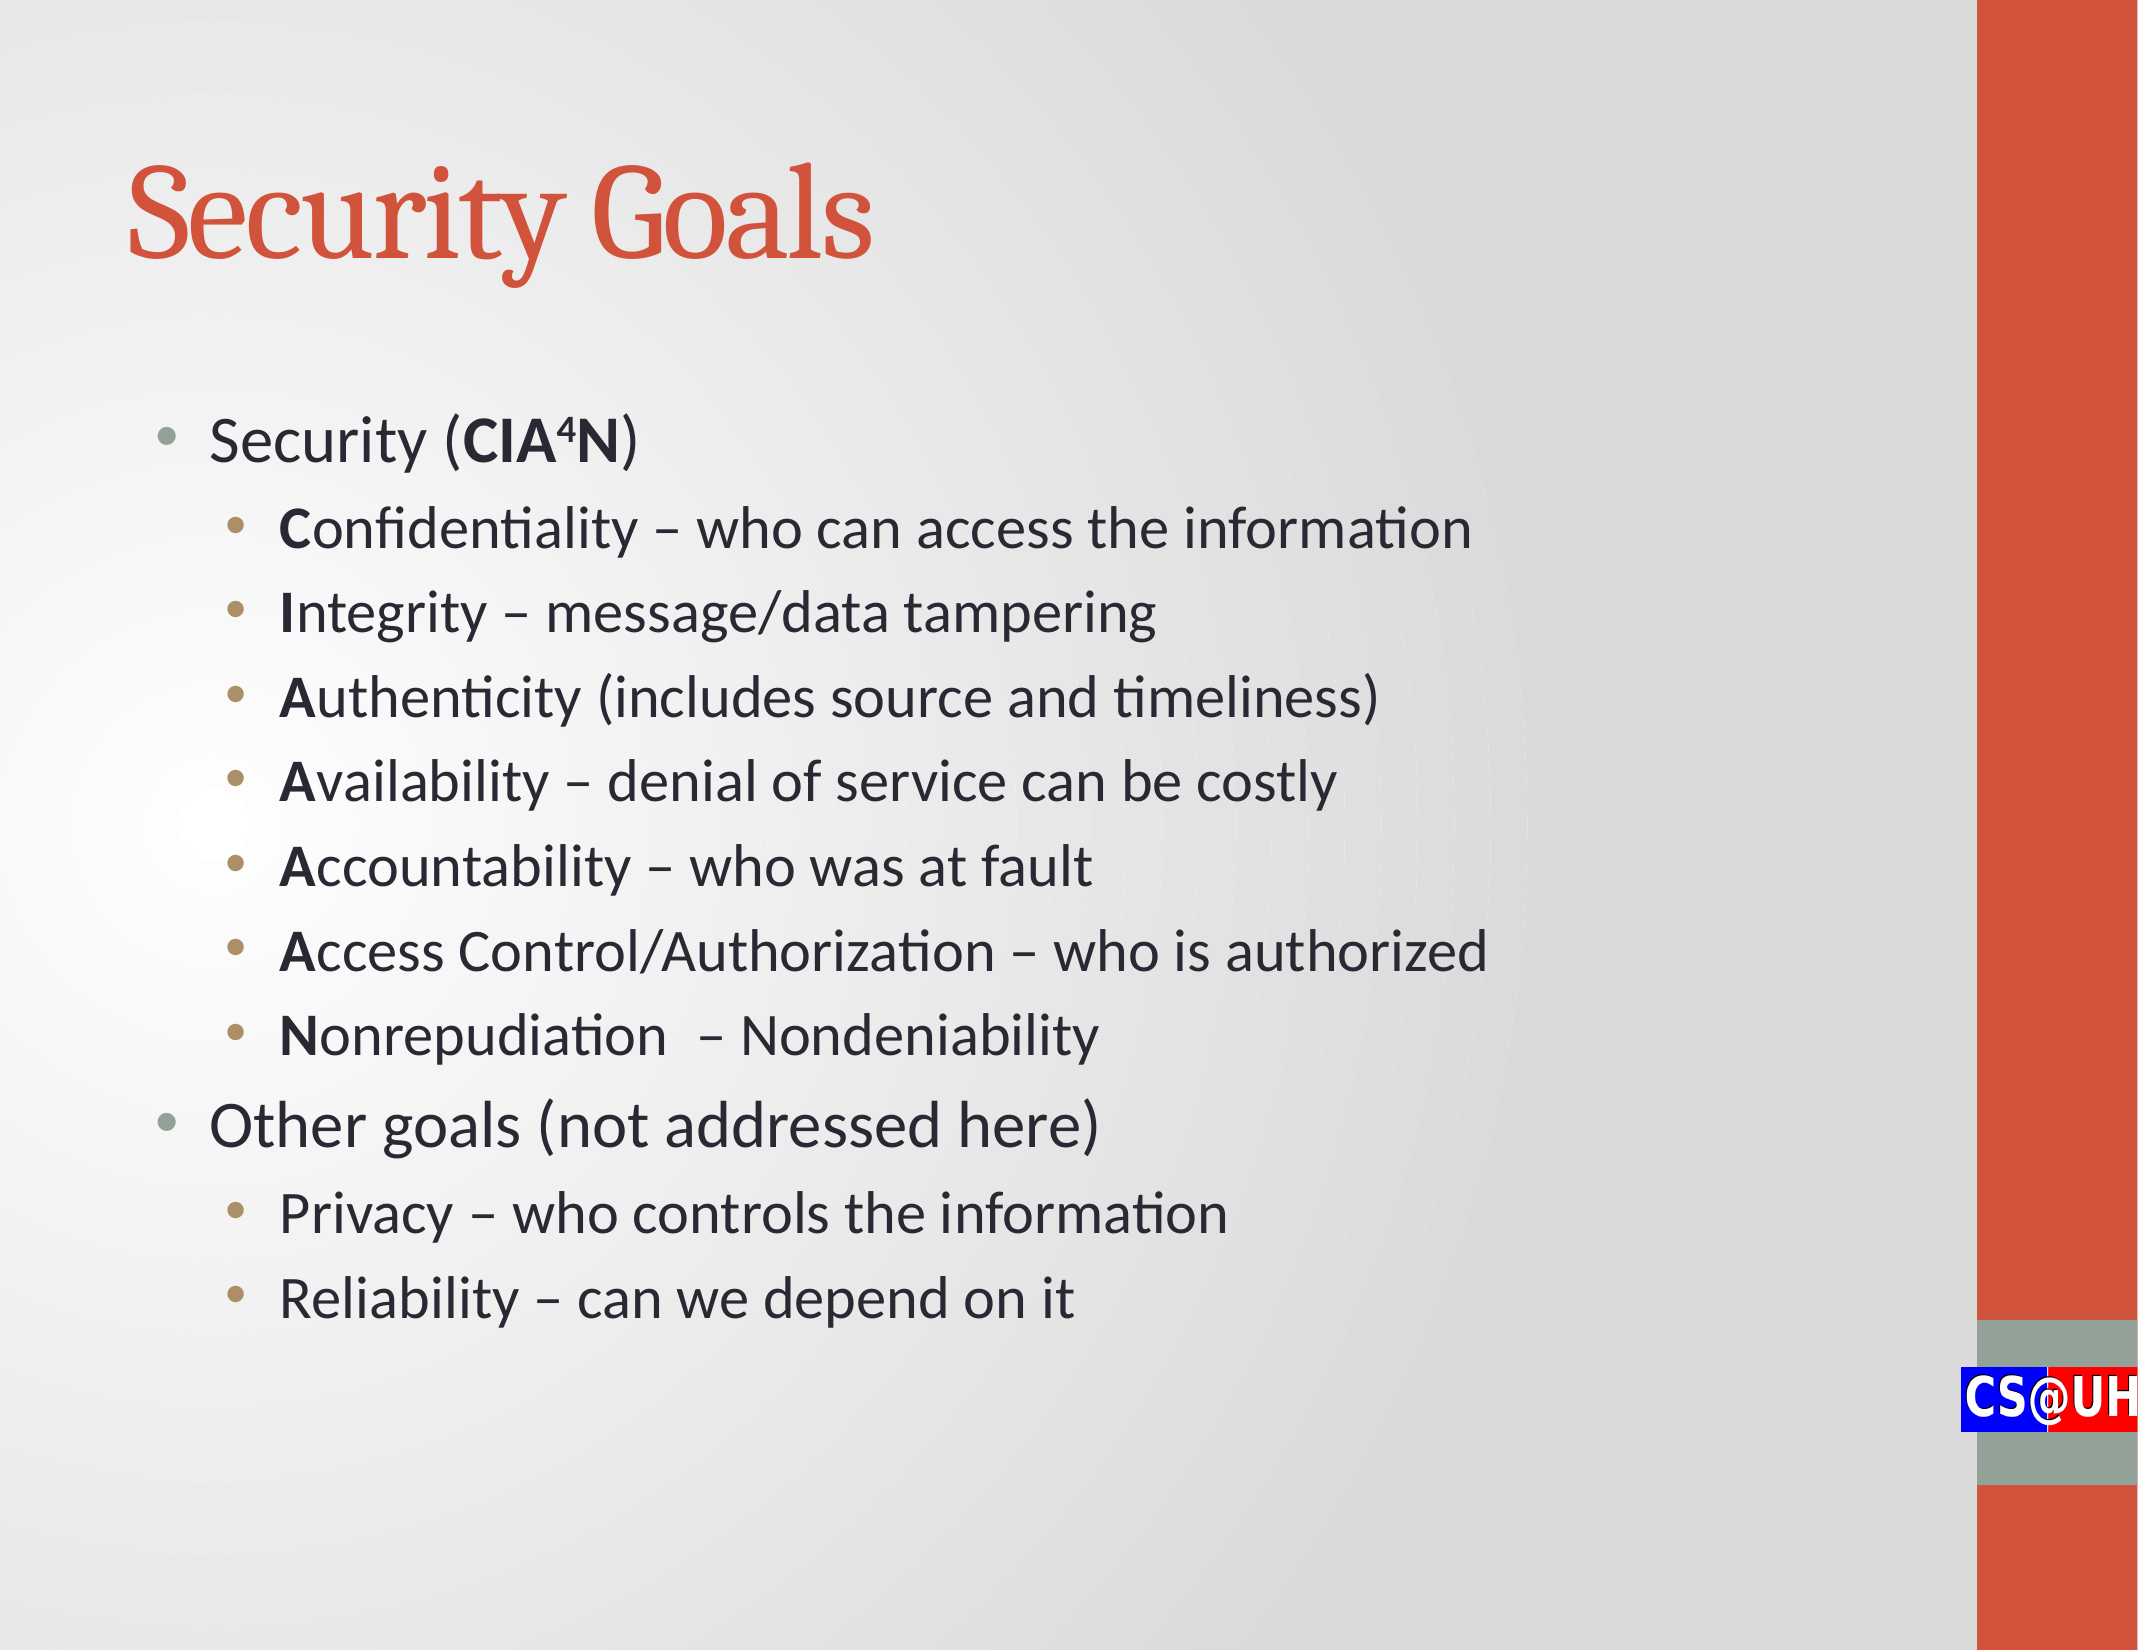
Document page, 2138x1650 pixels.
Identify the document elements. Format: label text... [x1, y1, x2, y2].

list Security (CIA4N) Confidentiality – who can access the information Integrity – message/data tampering Authenticity (includes source and timeliness) Availability – denial of service can be costly Accountability – who was at fault Access Control/Authorization – who is authorized Nonrepudiation – Nondeniability Other goals (not addressed here) Privacy – who controls the information Reliability – can we depend on it [106, 384, 1889, 1540]
title Security Goals [106, 66, 1889, 342]
picture [1961, 1366, 2138, 1432]
